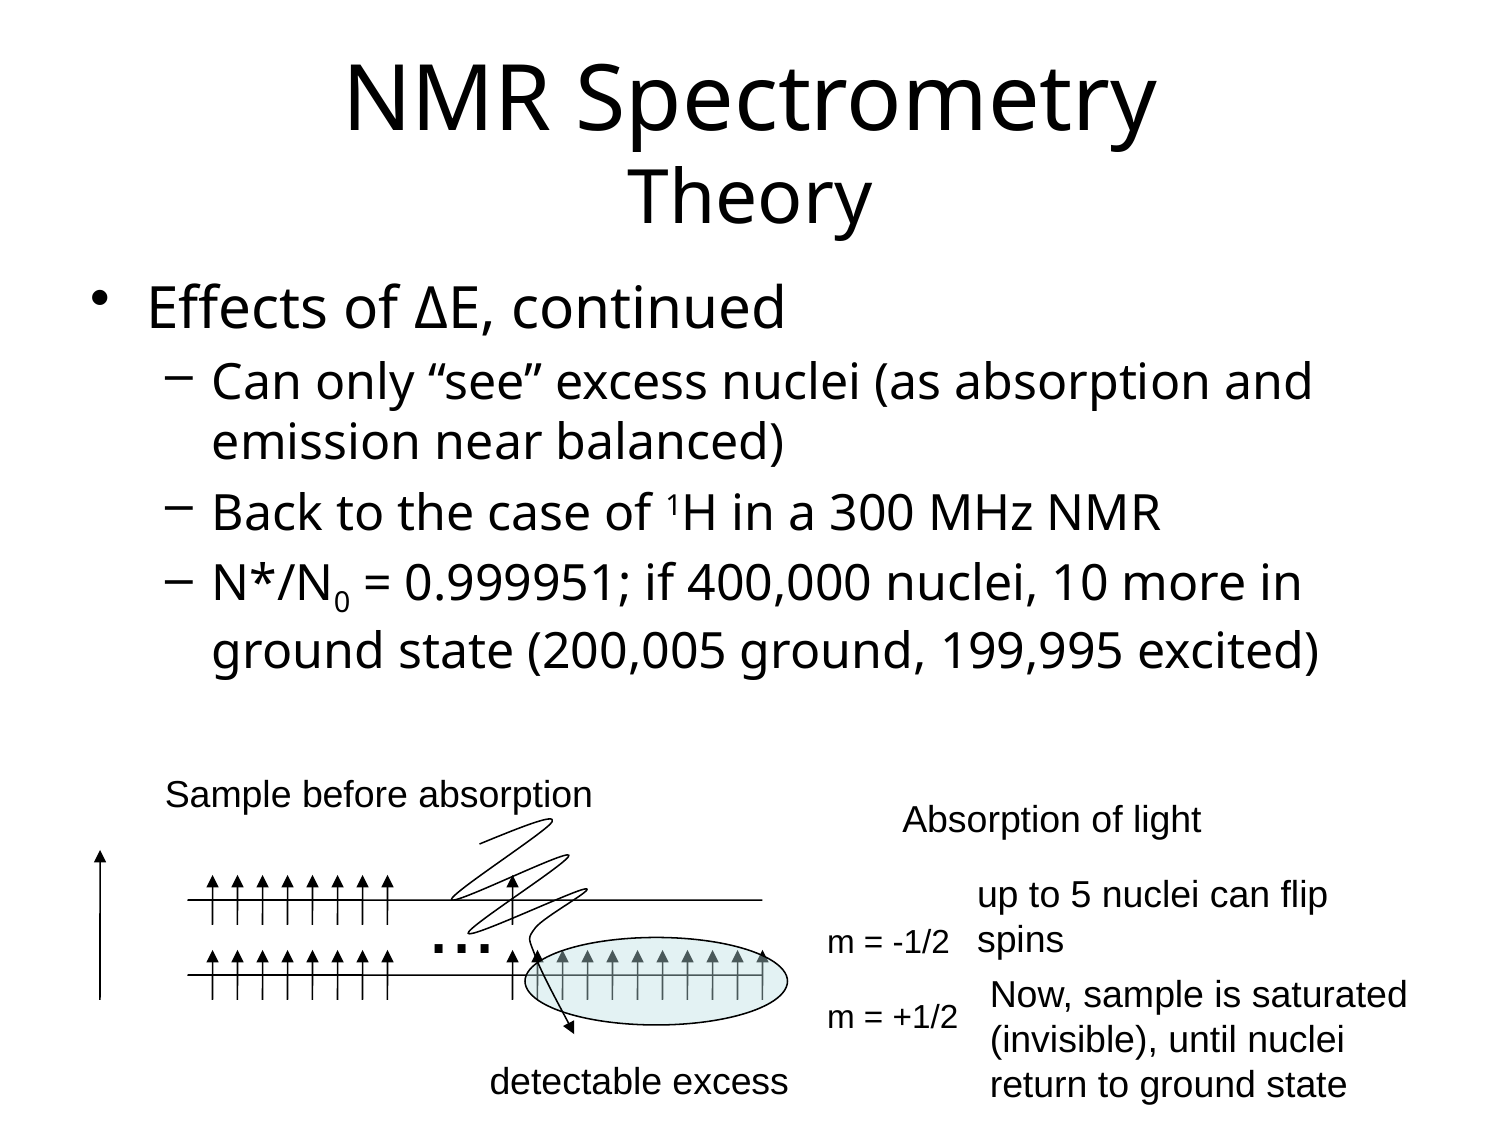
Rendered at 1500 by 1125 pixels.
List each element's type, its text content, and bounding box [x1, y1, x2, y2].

text_box [451, 818, 588, 1035]
text_box [356, 949, 369, 1000]
text_box ... [492, 862, 543, 881]
text_box [535, 949, 543, 961]
text_box [281, 874, 294, 925]
text_box Absorption of light [887, 787, 1450, 848]
text_box detectable excess [474, 1049, 925, 1110]
text_box [206, 949, 219, 1000]
text_box [306, 949, 319, 1000]
text_box [281, 949, 294, 1000]
text_box [531, 956, 537, 963]
text_box [381, 874, 394, 925]
list Effects of ΔE, continued Can only “see” excess nuclei (as absorption and emission near balanced) Back to the case of 1H in a 300 MHz NMR N*/N0 = 0.999951; if 400,000 nuclei, 10 more in ground state (200,005 ground, 199,995 excited) [75, 262, 1425, 1005]
text_box ... [412, 862, 535, 978]
text_box [306, 874, 319, 925]
text_box [381, 949, 394, 1000]
text_box [206, 874, 219, 925]
text_box [256, 874, 269, 925]
text_box [525, 963, 561, 1012]
title NMR Spectrometry Theory [75, 45, 1425, 233]
text_box [231, 949, 244, 1000]
text_box ... [513, 862, 575, 916]
text_box [539, 937, 788, 1025]
text_box m = +1/2 [812, 987, 974, 1043]
text_box [760, 949, 767, 957]
text_box Now, sample is saturated (invisible), until nuclei return to ground state [974, 962, 1438, 1113]
text_box [331, 874, 344, 925]
text_box [93, 849, 107, 1000]
text_box [231, 874, 244, 925]
text_box [356, 874, 369, 925]
text_box m = -1/2 [812, 912, 962, 968]
text_box [256, 949, 269, 1000]
text_box up to 5 nuclei can flip spins [962, 862, 1400, 968]
text_box [331, 949, 344, 1000]
text_box [506, 949, 519, 1000]
text_box Sample before absorption [149, 762, 763, 823]
text_box ... [530, 900, 575, 958]
